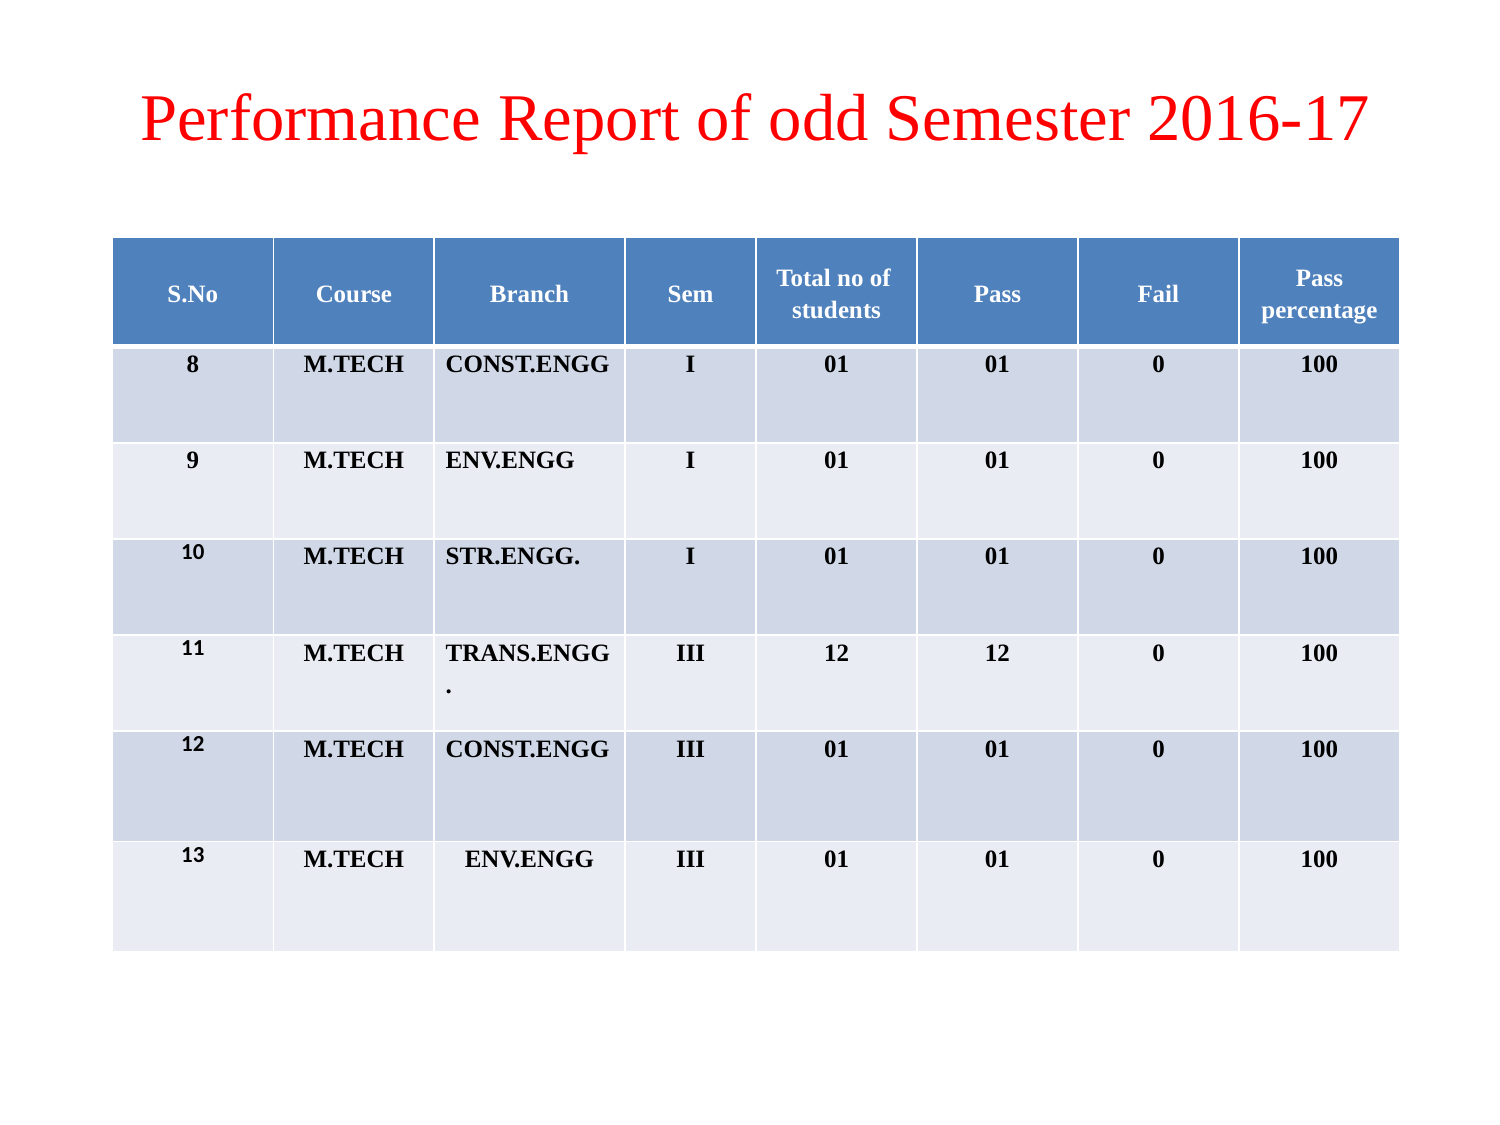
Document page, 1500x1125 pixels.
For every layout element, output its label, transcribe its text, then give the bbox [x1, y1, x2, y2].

table_cell 100 [1240, 540, 1399, 634]
table_cell 01 [757, 349, 916, 442]
table_cell III [626, 636, 755, 730]
table_cell M.TECH [274, 349, 433, 442]
table_cell M.TECH [274, 636, 433, 730]
table_cell STR.ENGG. [435, 540, 624, 634]
table_cell 0 [1079, 636, 1238, 730]
table_cell I [626, 444, 755, 538]
table_cell 01 [757, 732, 916, 841]
table_cell 01 [918, 349, 1077, 442]
table_cell I [626, 540, 755, 634]
table_cell 100 [1240, 636, 1399, 730]
table_header Pass [918, 238, 1077, 344]
table_cell 12 [113, 732, 273, 841]
table_cell 0 [1079, 842, 1238, 951]
table_cell 13 [113, 842, 273, 951]
table_cell I [626, 349, 755, 442]
table_cell CONST.ENGG [435, 732, 624, 841]
table_cell M.TECH [274, 540, 433, 634]
table_cell 100 [1240, 732, 1399, 841]
table_cell CONST.ENGG [435, 349, 624, 442]
table_cell 11 [113, 636, 273, 730]
table_cell 100 [1240, 349, 1399, 442]
table_cell ENV.ENGG [435, 444, 624, 538]
table_cell 0 [1079, 349, 1238, 442]
table_cell 8 [113, 349, 273, 442]
table_cell M.TECH [274, 444, 433, 538]
table_header S.No [113, 238, 273, 344]
title Performance Report of odd Semester 2016-17 [62, 37, 1450, 300]
table_header Branch [435, 238, 624, 344]
table_cell M.TECH [274, 732, 433, 841]
table_header Pass percentage [1240, 238, 1399, 344]
table_cell 01 [757, 444, 916, 538]
table_cell 01 [918, 540, 1077, 634]
table_cell 01 [918, 732, 1077, 841]
table_cell 01 [918, 444, 1077, 538]
table_cell 0 [1079, 540, 1238, 634]
table_cell 01 [757, 842, 916, 951]
table_cell 12 [757, 636, 916, 730]
table_header Sem [626, 238, 755, 344]
table_cell ENV.ENGG [435, 842, 624, 951]
table_cell 100 [1240, 444, 1399, 538]
table_cell 9 [113, 444, 273, 538]
table_cell 01 [918, 842, 1077, 951]
table_cell 01 [757, 540, 916, 634]
table_cell 0 [1079, 732, 1238, 841]
table_cell 0 [1079, 444, 1238, 538]
table_cell 12 [918, 636, 1077, 730]
table_header Total no of students [757, 238, 916, 344]
table_cell M.TECH [274, 842, 433, 951]
table_header Fail [1079, 238, 1238, 344]
table_cell 10 [113, 540, 273, 634]
table_cell III [626, 842, 755, 951]
table_header Course [274, 238, 433, 344]
table_cell 100 [1240, 842, 1399, 951]
table_cell III [626, 732, 755, 841]
table_cell TRANS.ENGG. [435, 636, 624, 730]
